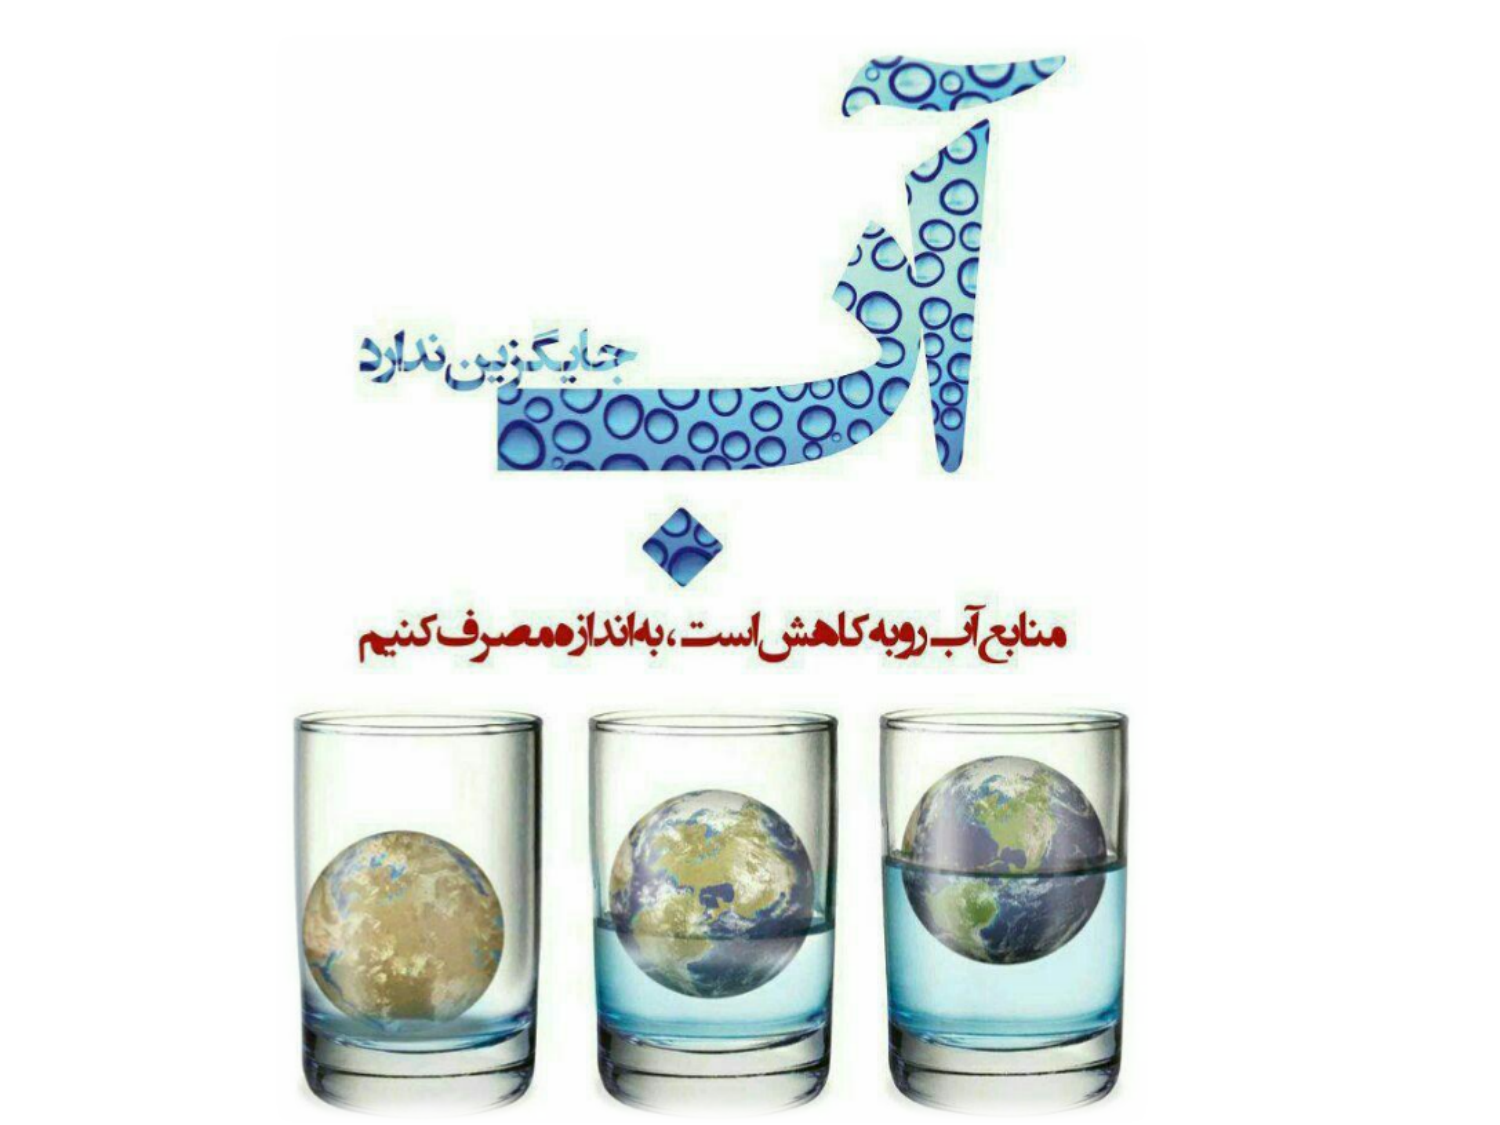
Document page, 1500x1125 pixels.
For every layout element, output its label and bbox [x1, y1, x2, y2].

picture [275, 34, 1148, 1125]
